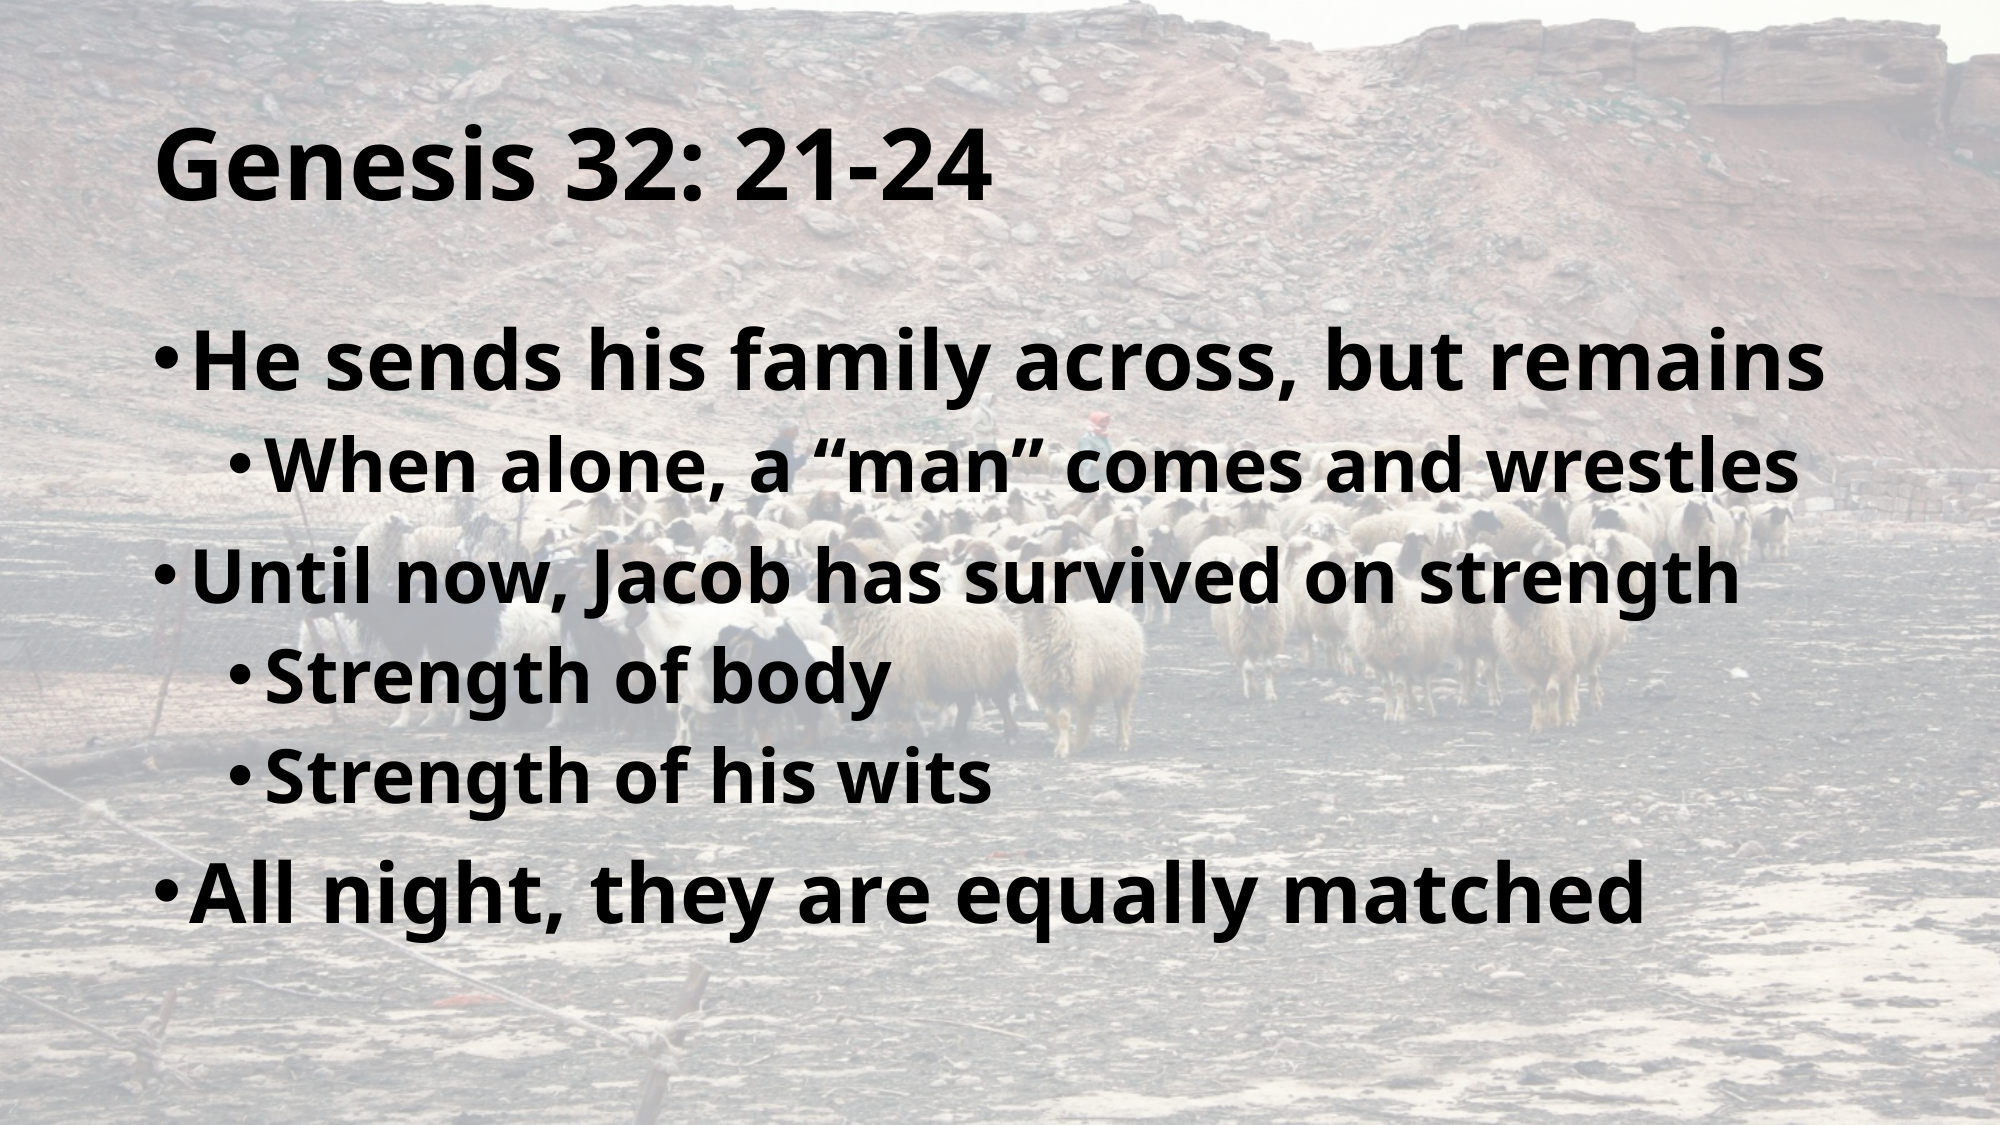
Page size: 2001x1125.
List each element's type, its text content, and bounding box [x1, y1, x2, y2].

title Genesis 32: 21-24 [137, 59, 1863, 278]
list He sends his family across, but remains When alone, a “man” comes and wrestles Until now, Jacob has survived on strength Strength of body Strength of his wits All night, they are equally matched [137, 299, 1863, 1014]
